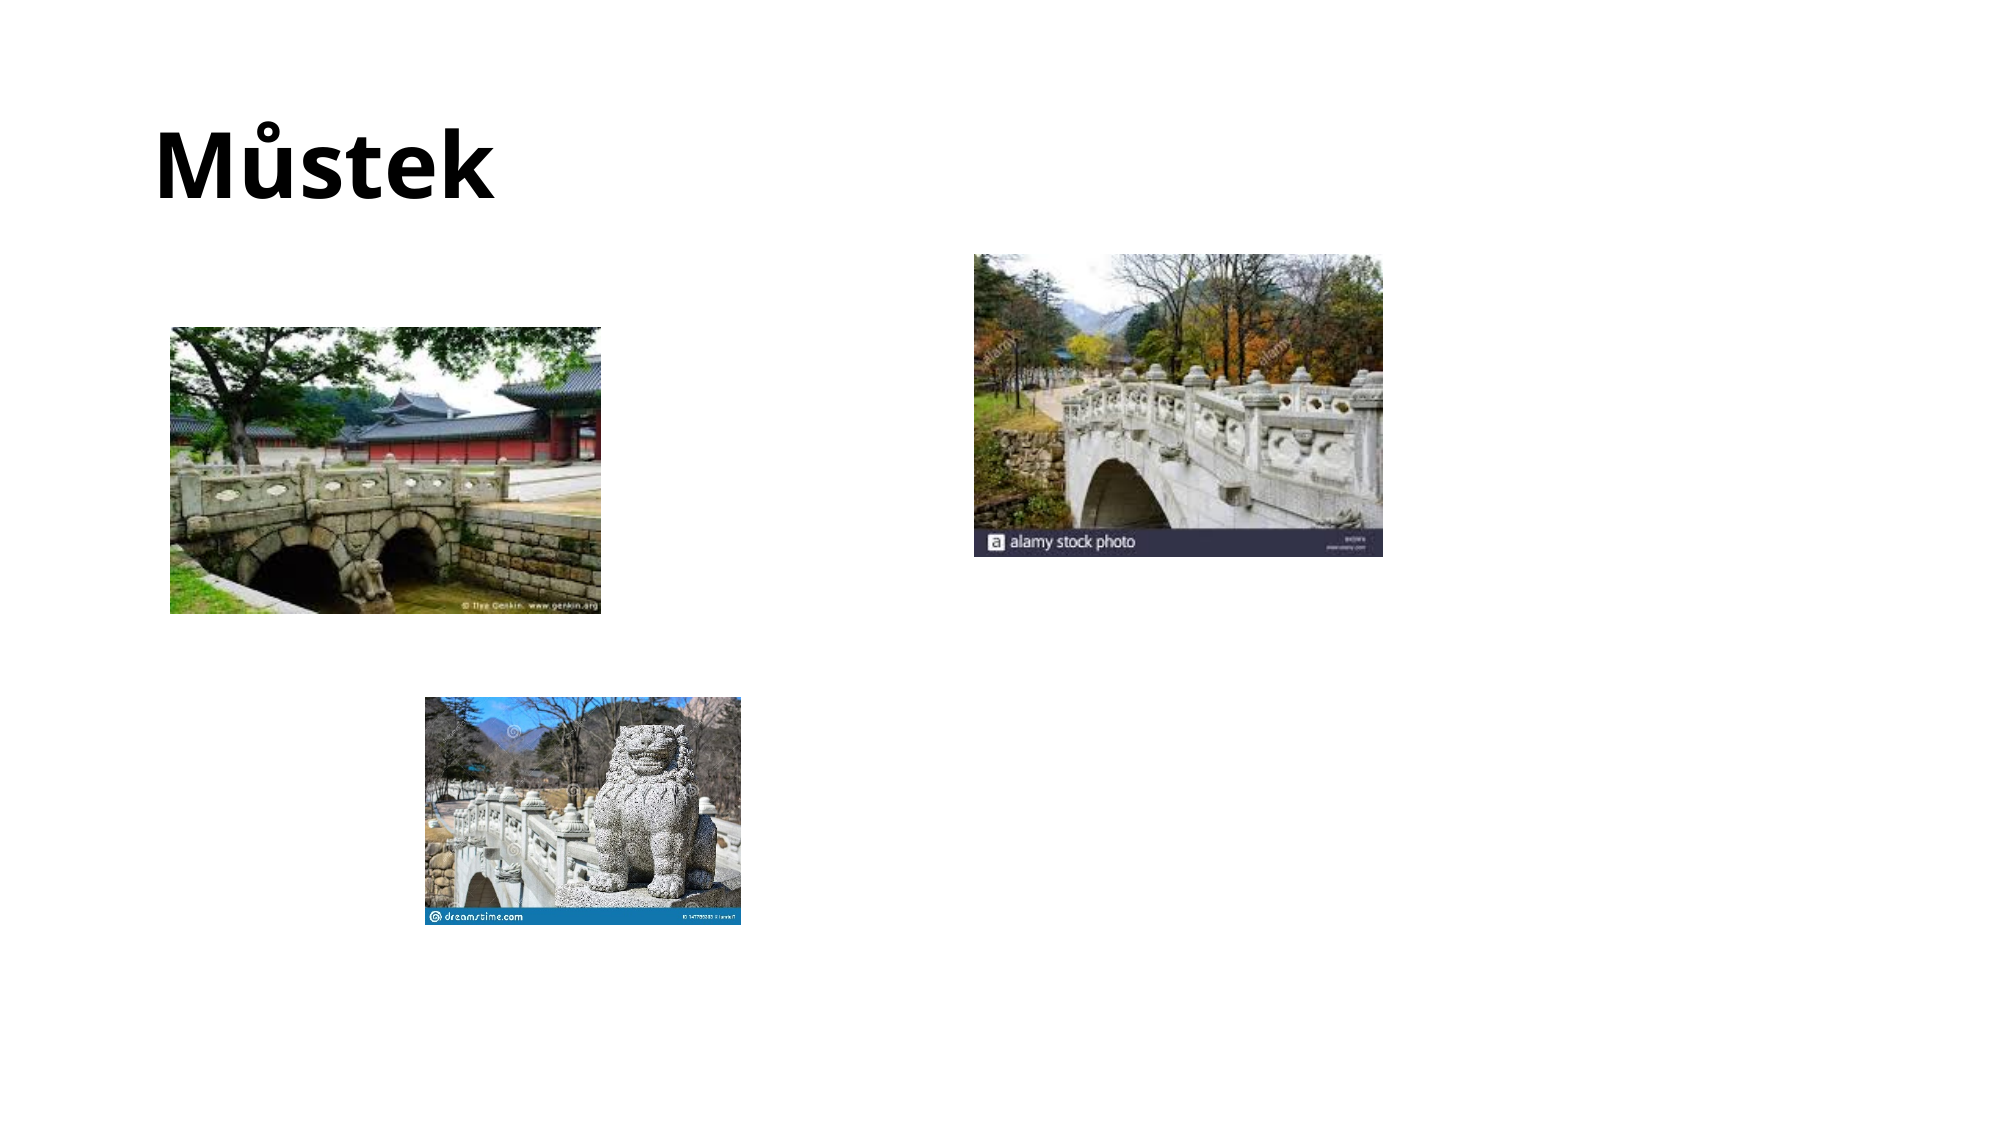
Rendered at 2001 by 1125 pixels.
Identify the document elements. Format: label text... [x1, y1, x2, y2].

picture [425, 697, 741, 925]
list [170, 327, 601, 614]
picture [974, 254, 1383, 557]
title Můstek [137, 59, 1863, 278]
